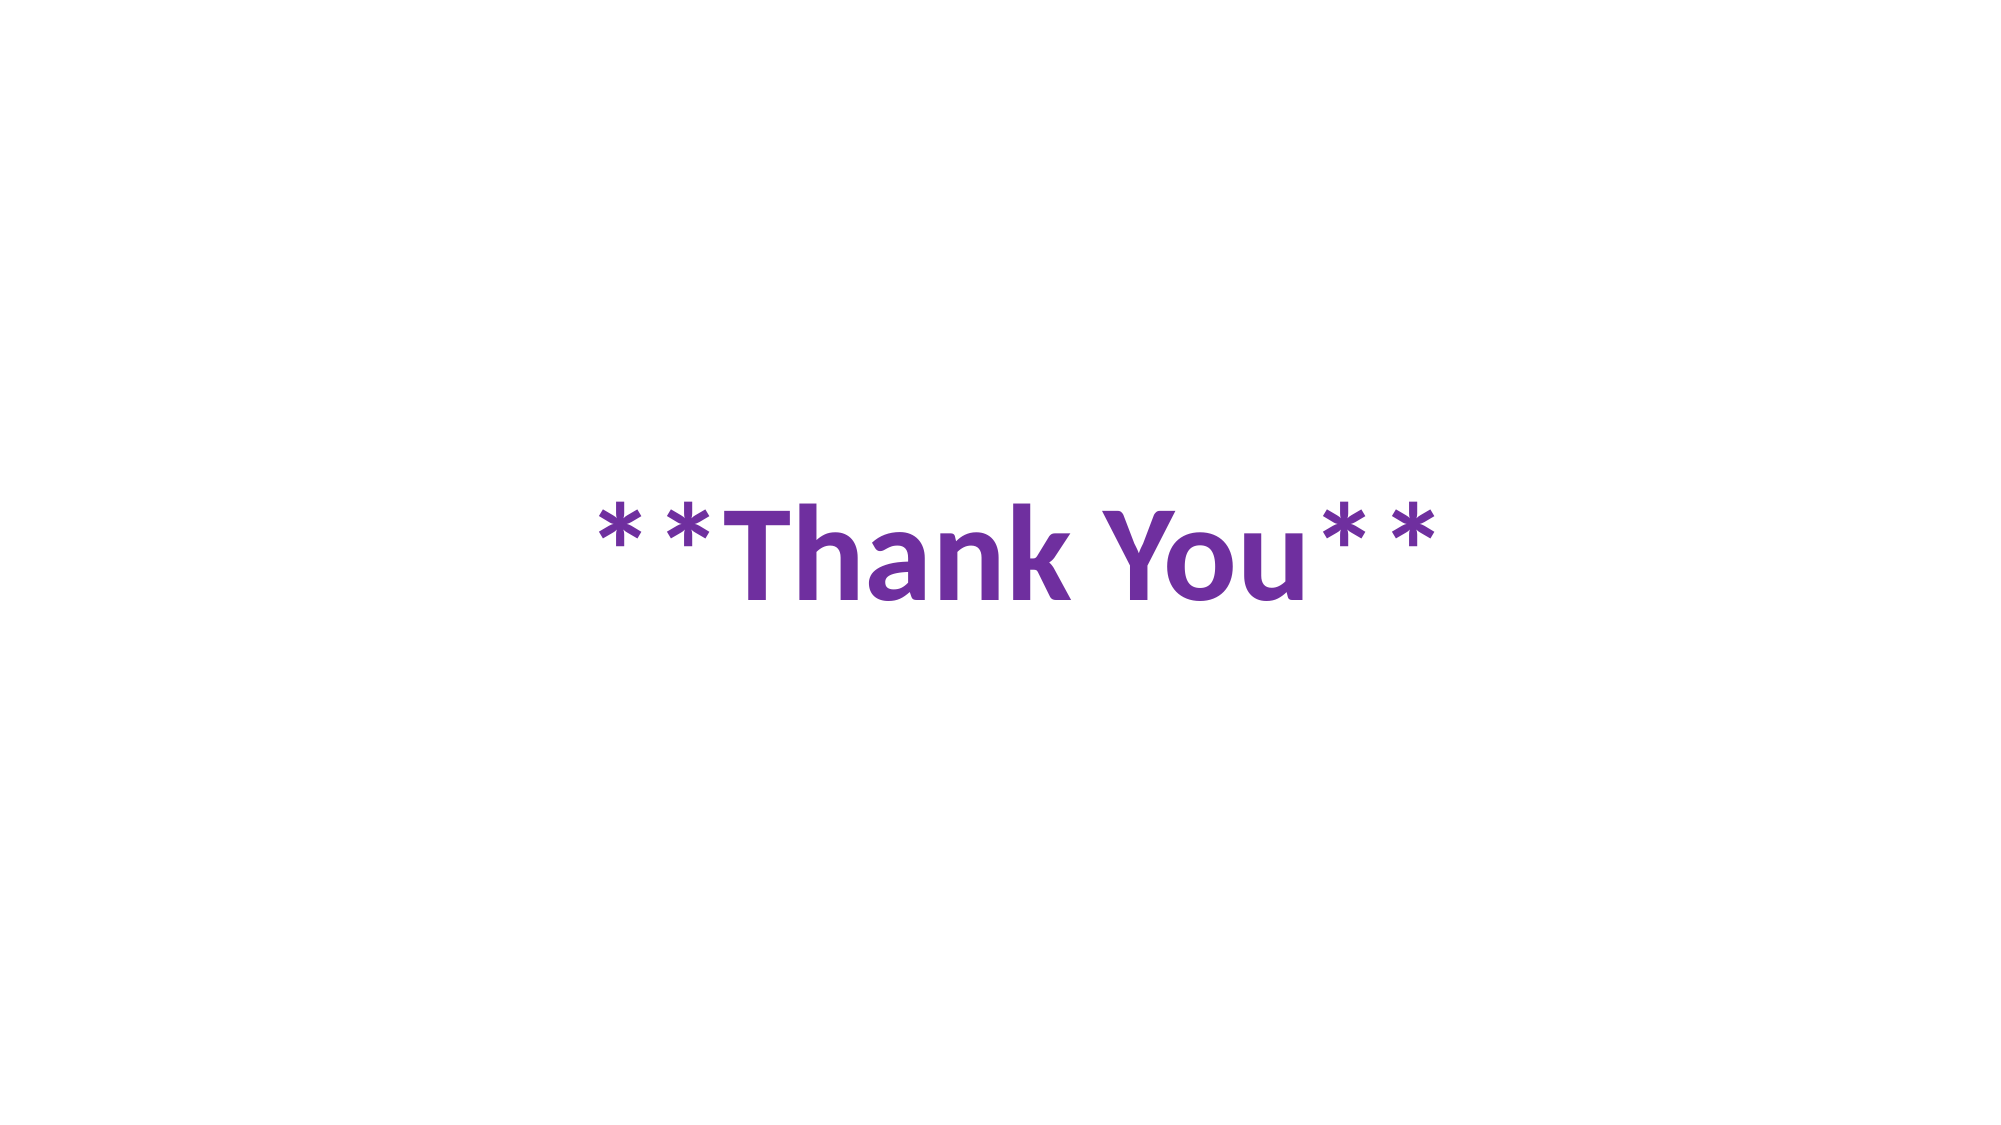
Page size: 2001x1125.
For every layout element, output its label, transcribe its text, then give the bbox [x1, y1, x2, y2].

title **Thank You** [537, 460, 1463, 651]
